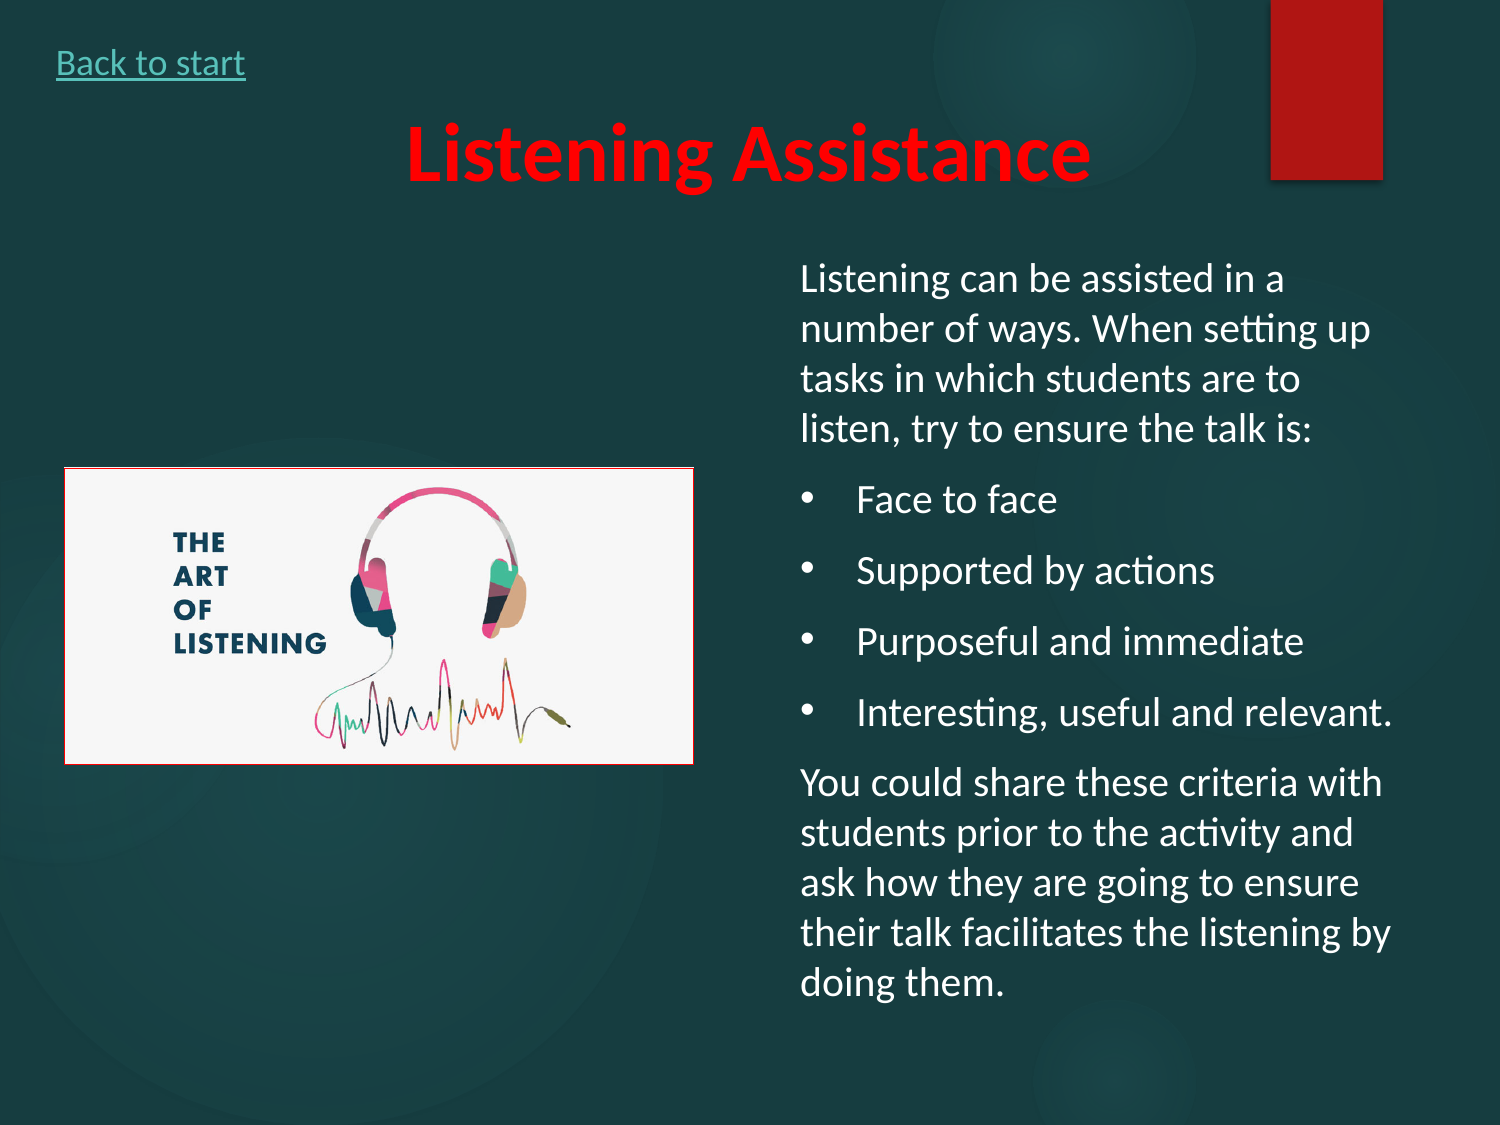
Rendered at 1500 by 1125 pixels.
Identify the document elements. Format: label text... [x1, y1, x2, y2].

title Listening Assistance [306, 91, 1194, 233]
text_box Listening can be assisted in a number of ways. When setting up tasks in which students are to listen, try to ensure the talk is: Face to face Supported by actions Purposeful and immediate Interesting, useful and relevant. You could share these criteria with students prior to the activity and ask how they are going to ensure their talk facilitates the listening by doing them. [785, 243, 1424, 1013]
text_box Back to start [41, 30, 311, 91]
picture [64, 467, 695, 765]
